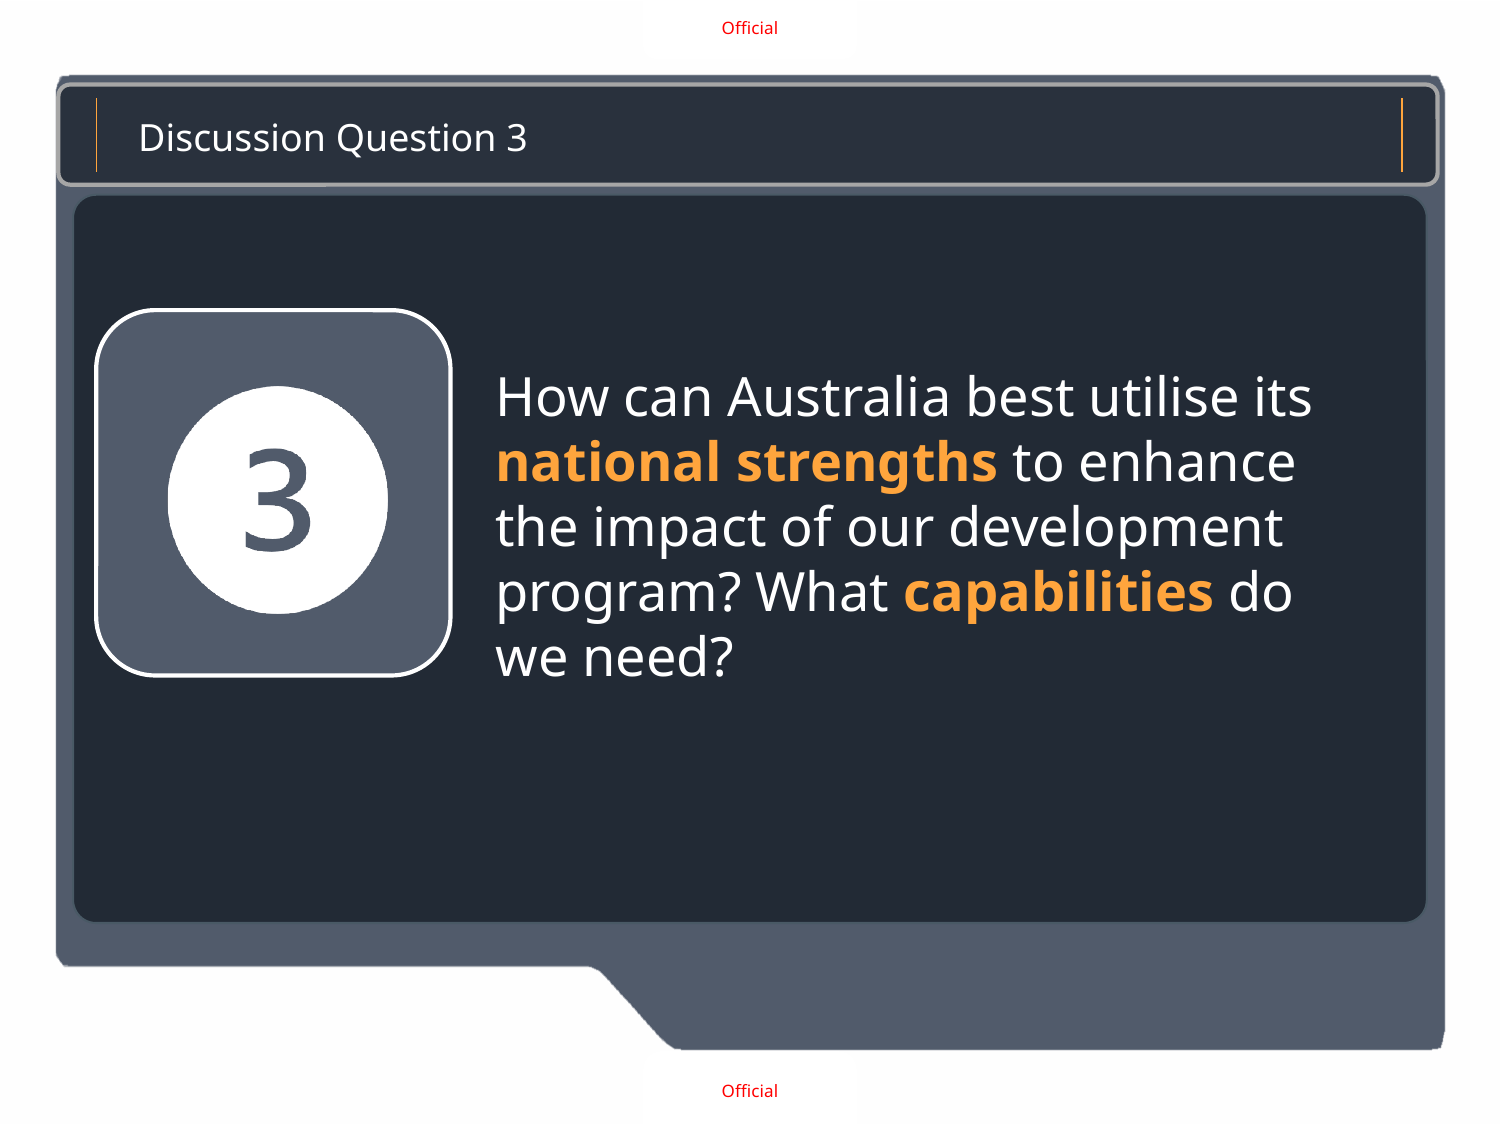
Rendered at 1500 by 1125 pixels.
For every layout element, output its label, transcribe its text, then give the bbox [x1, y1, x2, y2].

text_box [58, 84, 1438, 185]
picture [0, 0, 1500, 1125]
text_box How can Australia best utilise its national strengths to enhance the impact of our development program? What capabilities do we need? [489, 356, 1367, 694]
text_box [95, 309, 451, 676]
